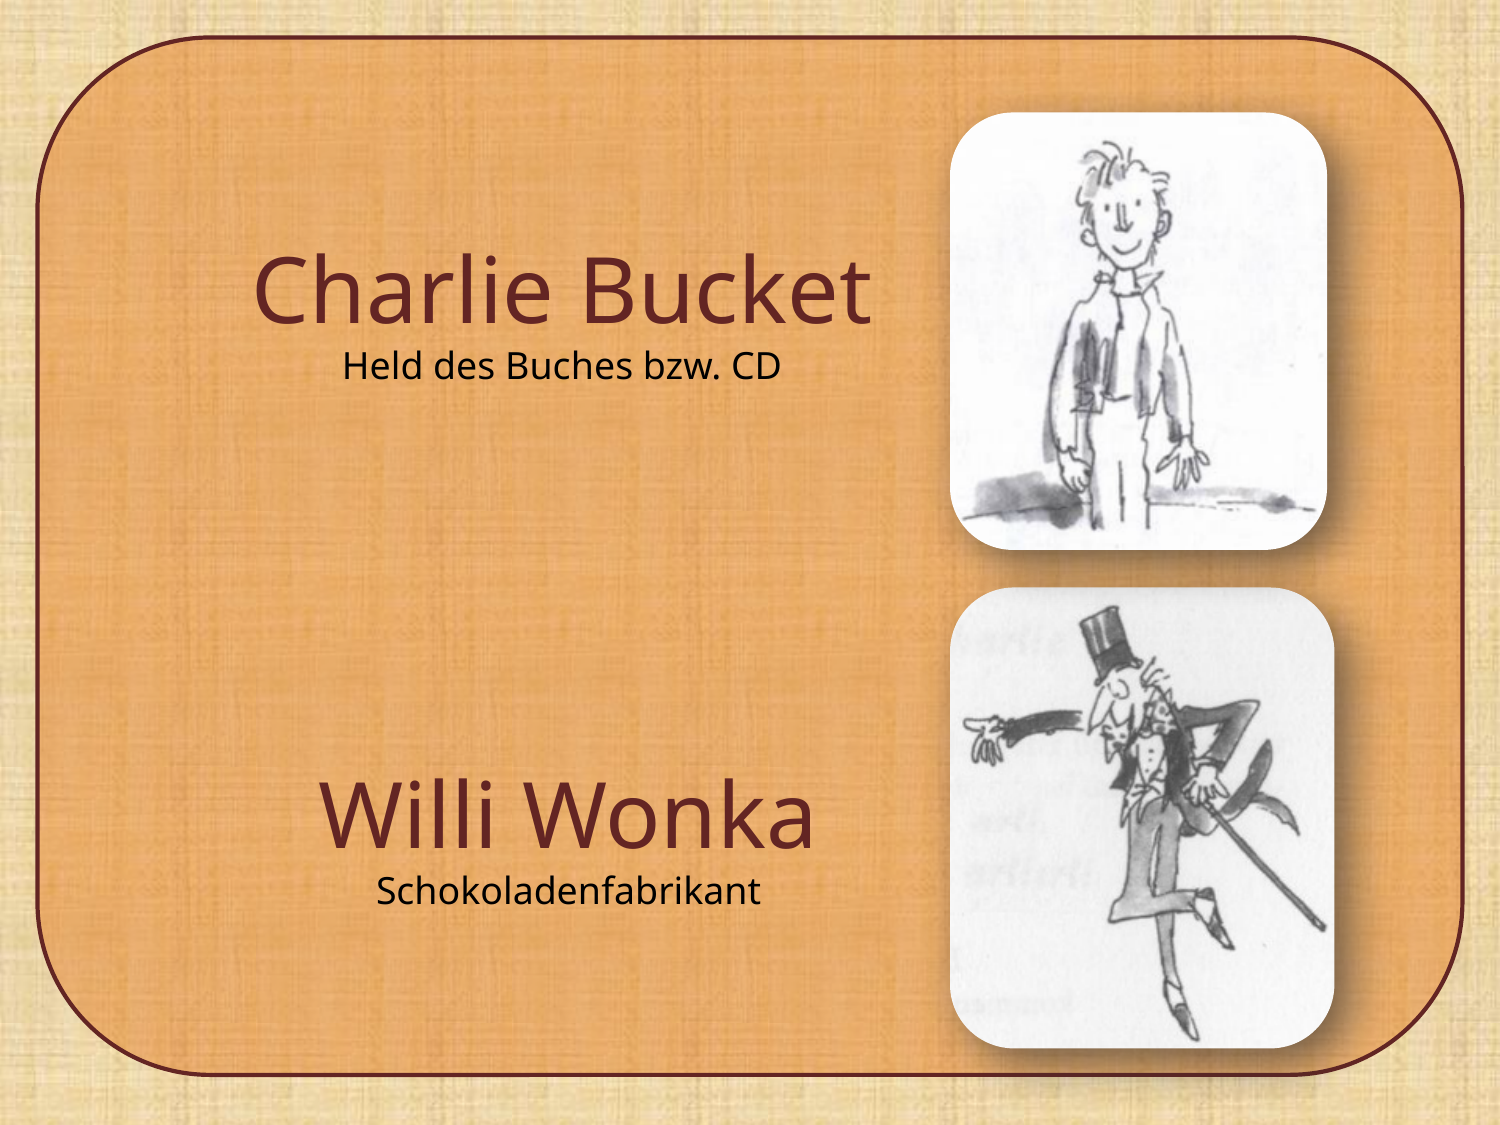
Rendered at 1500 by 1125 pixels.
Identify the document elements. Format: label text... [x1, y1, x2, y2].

text_box Willi Wonka Schokoladenfabrikant [287, 749, 850, 965]
picture [949, 112, 1328, 551]
text_box [35, 35, 1465, 1078]
picture [949, 587, 1335, 1049]
text_box Charlie Bucket Held des Buches bzw. CD [187, 224, 938, 485]
